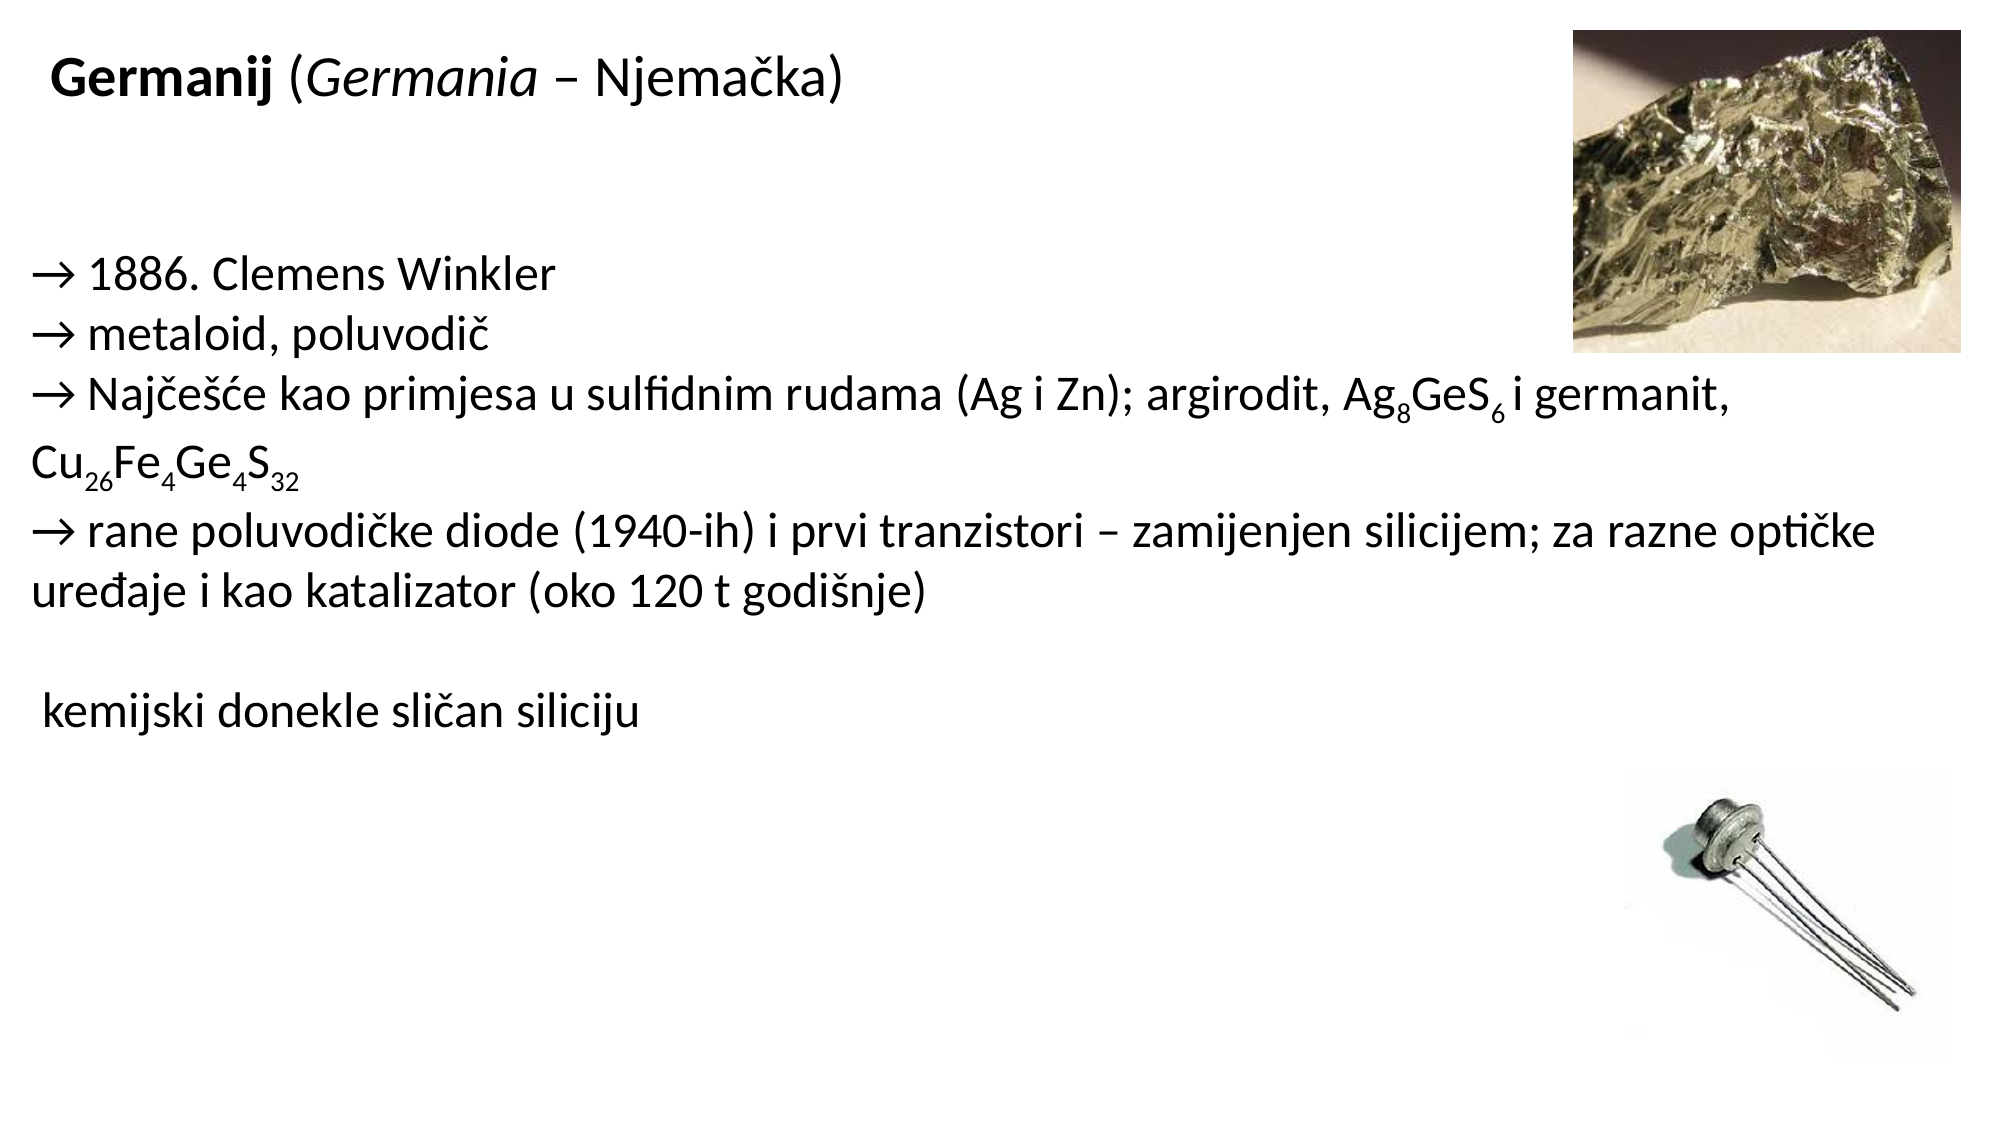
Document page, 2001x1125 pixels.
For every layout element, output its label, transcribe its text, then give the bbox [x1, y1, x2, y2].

picture [1625, 767, 1949, 1063]
text_box Germanij (Germania – Njemačka) [36, 30, 861, 116]
picture [1573, 30, 1961, 354]
text_box → 1886. Clemens Winkler → metaloid, poluvodič → Najčešće kao primjesa u sulfidnim rudama (Ag i Zn); argirodit, Ag8GeS6 i germanit, Cu26Fe4Ge4S32 → rane poluvodičke diode (1940-ih) i prvi tranzistori – zamijenjen silicijem; za razne optičke uređaje i kao katalizator (oko 120 t godišnje) kemijski donekle sličan siliciju [16, 233, 1961, 985]
